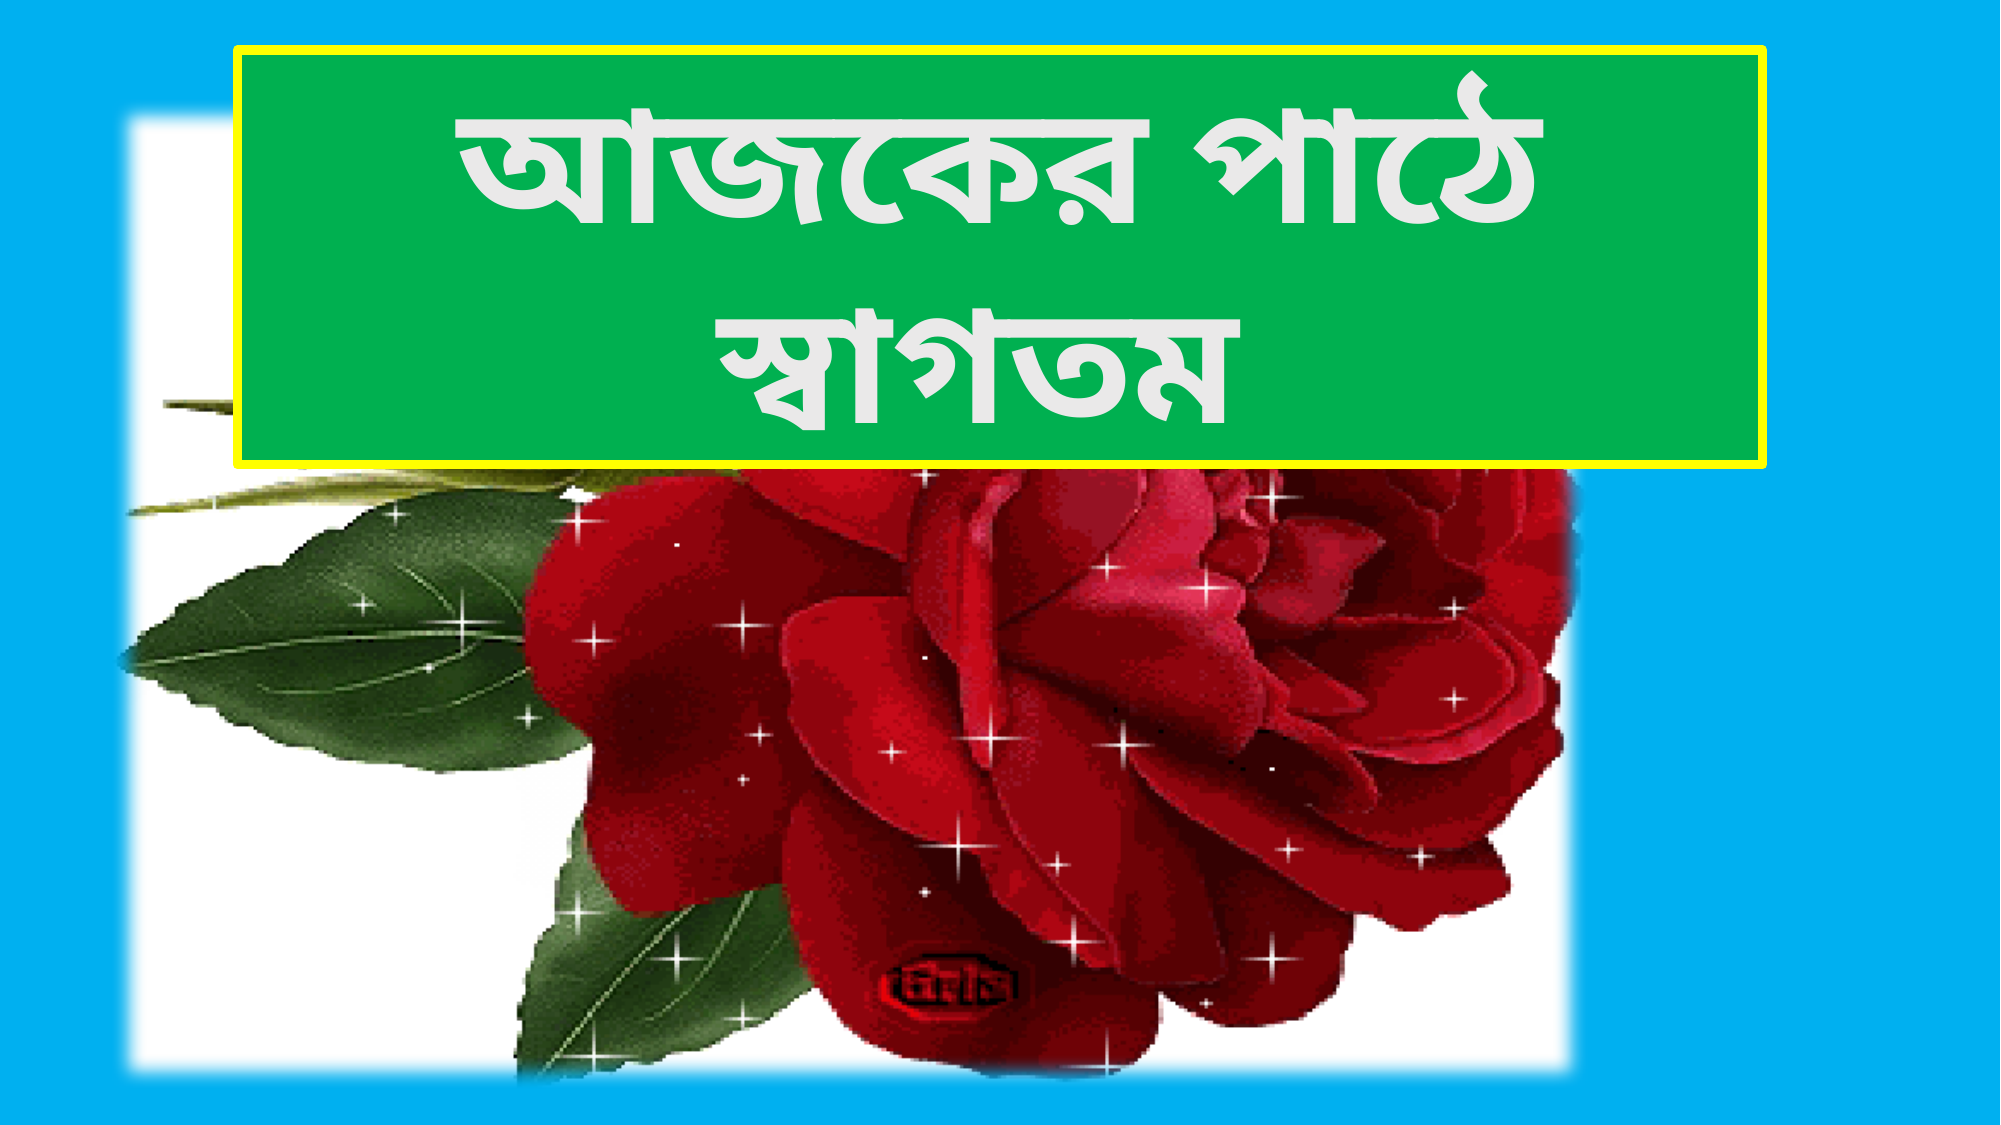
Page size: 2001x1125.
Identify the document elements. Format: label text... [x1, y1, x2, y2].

picture [118, 46, 1766, 1082]
text_box আজকের পাঠে স্বাগতম [237, 49, 1763, 465]
